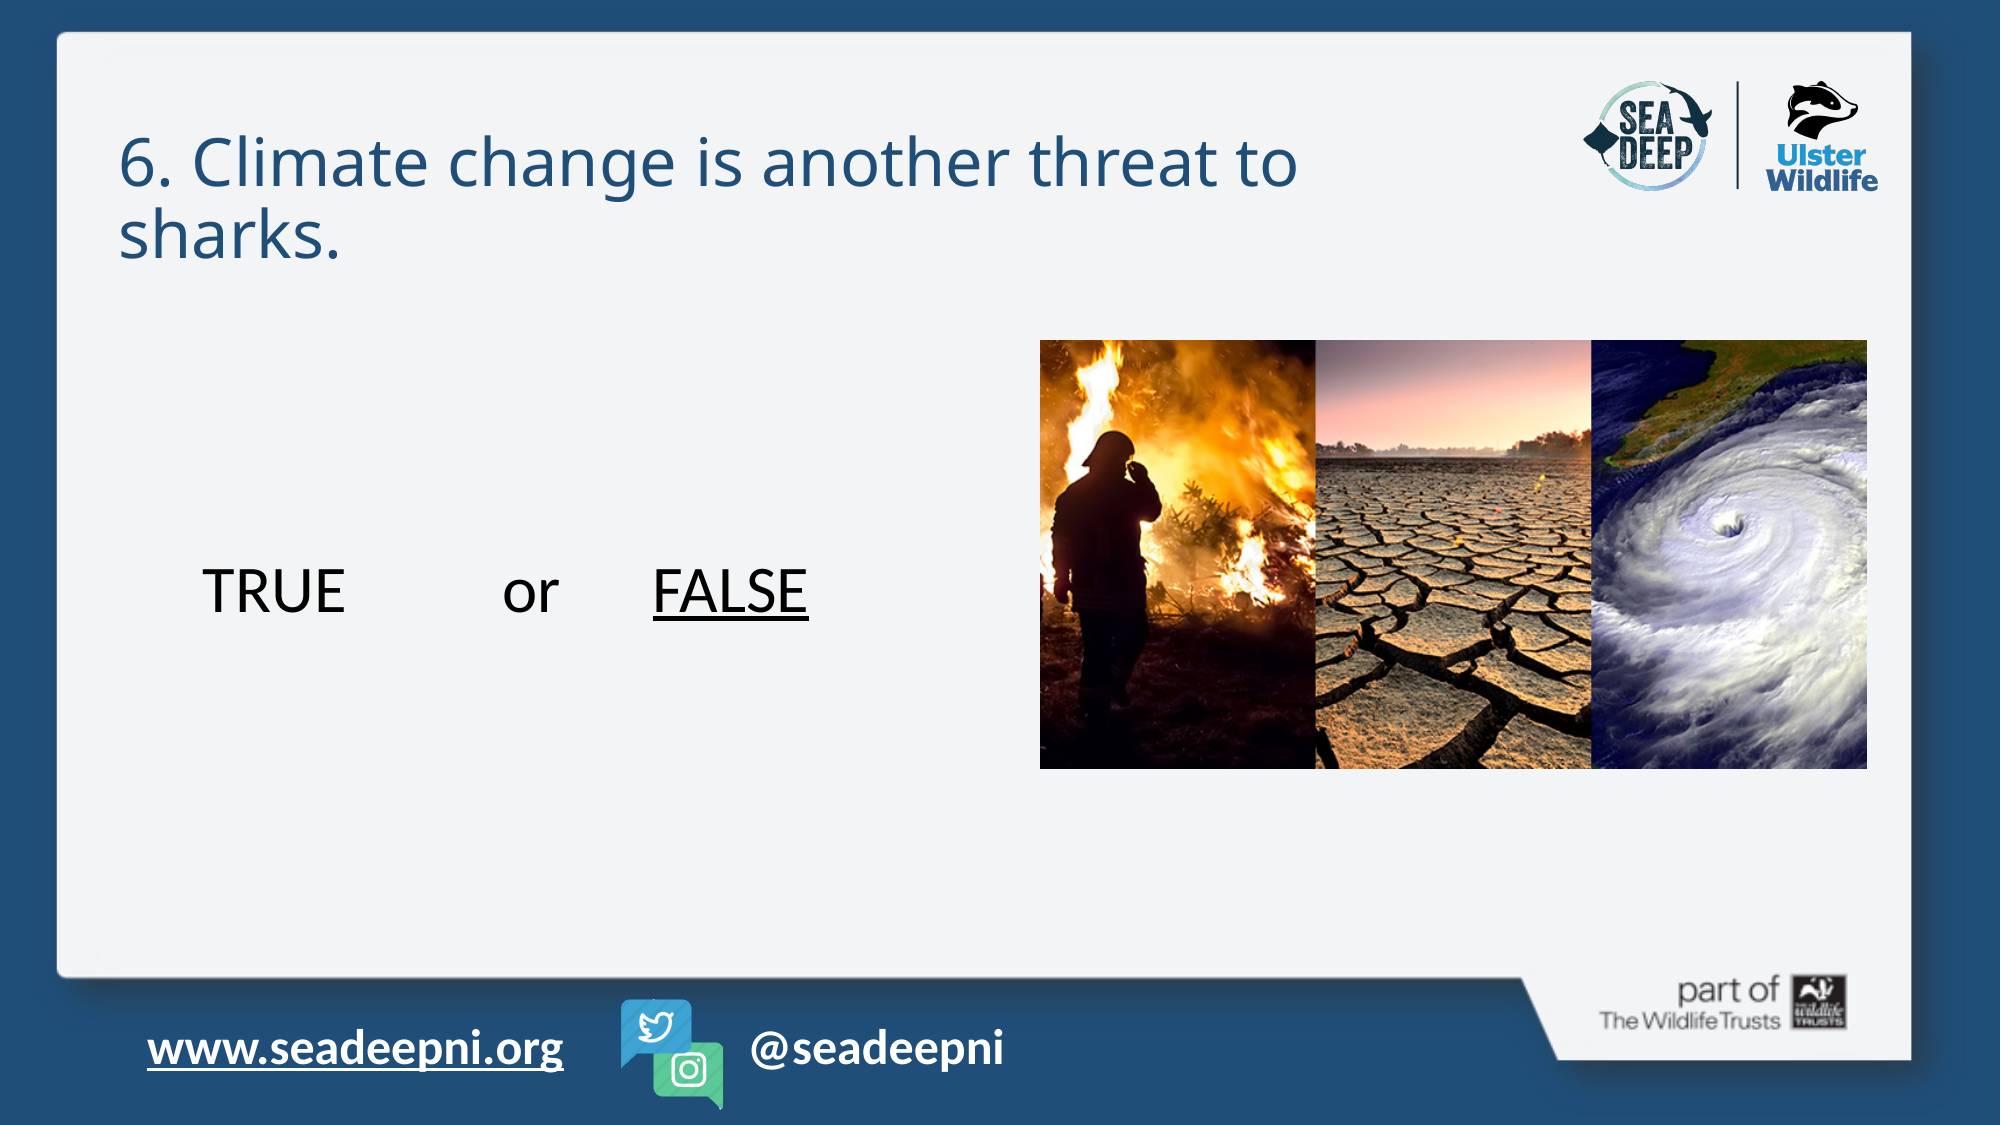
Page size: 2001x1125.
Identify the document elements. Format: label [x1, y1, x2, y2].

picture [24, 0, 1976, 1125]
text_box [132, 998, 1507, 1114]
